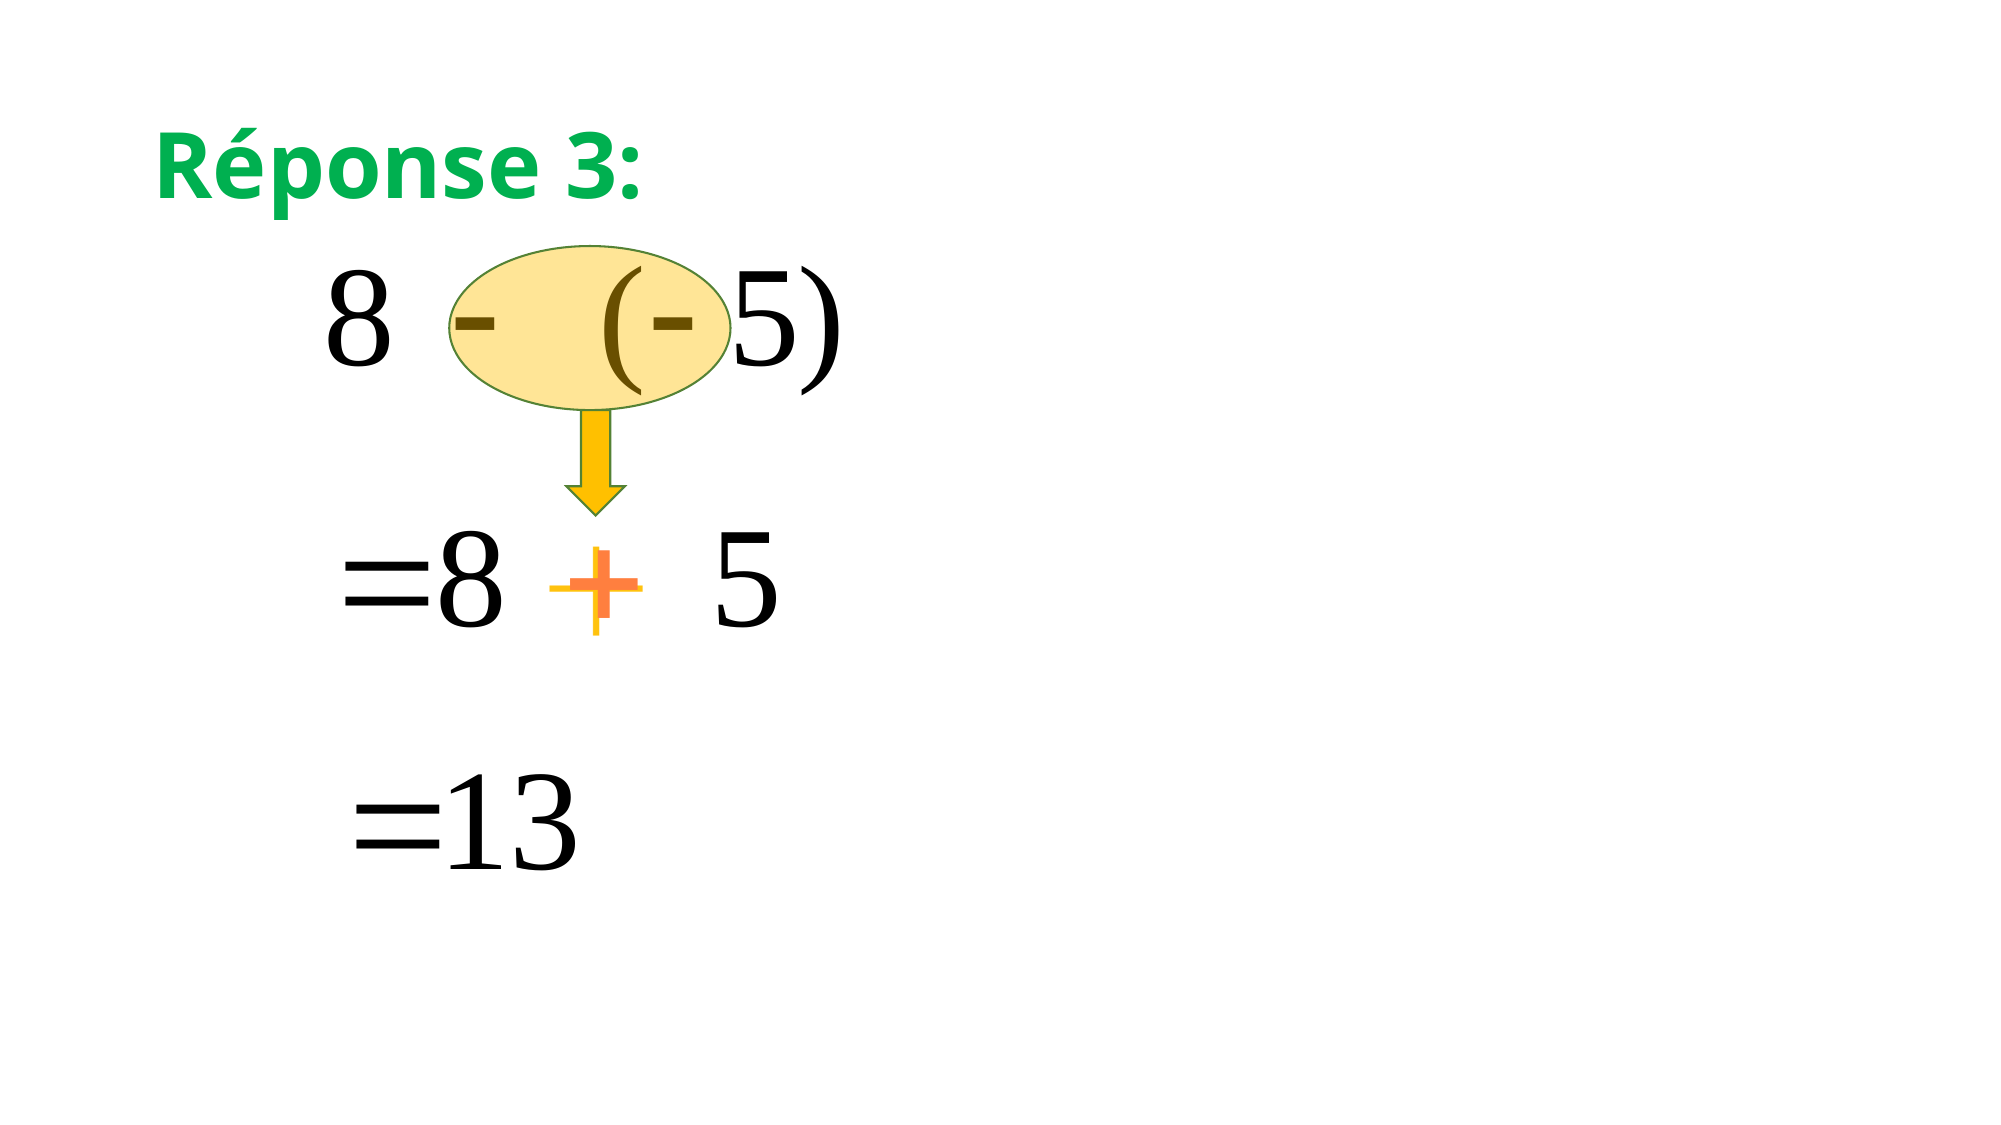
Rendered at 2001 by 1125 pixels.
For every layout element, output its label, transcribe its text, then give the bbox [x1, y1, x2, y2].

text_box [308, 494, 798, 686]
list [308, 234, 870, 426]
title Réponse 3: [137, 59, 1863, 278]
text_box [320, 738, 595, 906]
text_box [563, 426, 628, 494]
